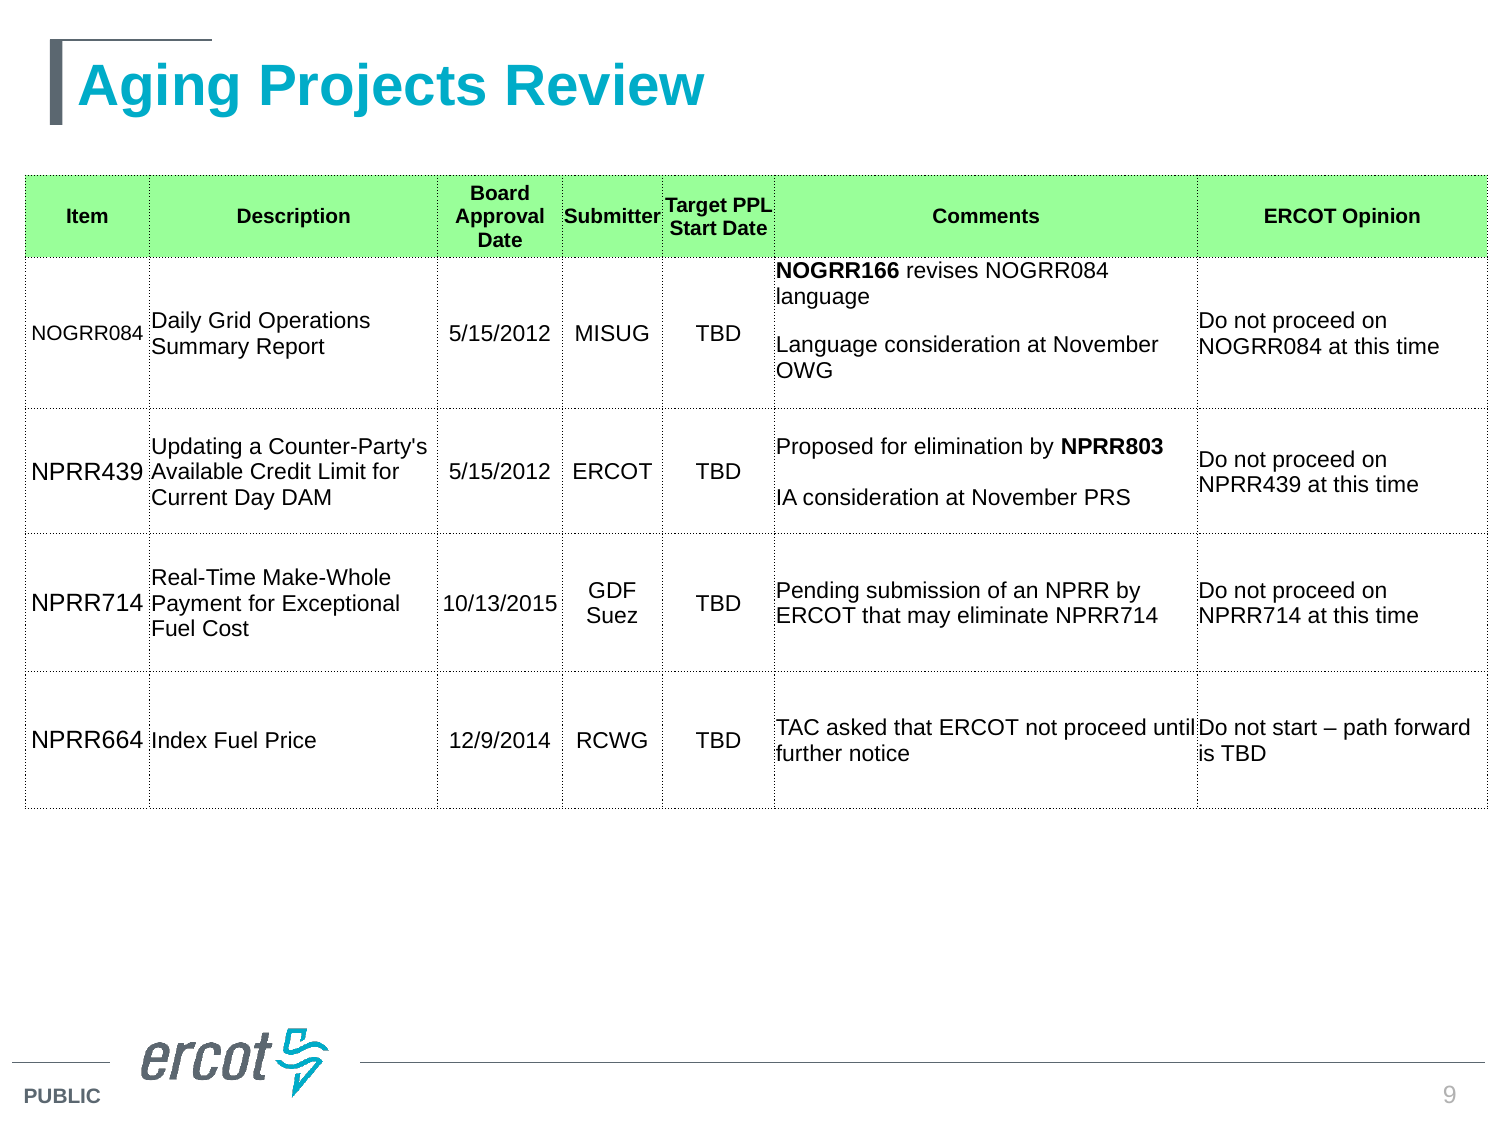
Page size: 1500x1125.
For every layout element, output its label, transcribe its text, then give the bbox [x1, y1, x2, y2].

table_header Target PPL Start Date [662, 175, 775, 257]
table_cell 10/13/2015 [437, 534, 562, 671]
table_cell 5/15/2012 [437, 257, 562, 409]
table_cell NOGRR166 revises NOGRR084 language Language consideration at November OWG [775, 257, 1197, 409]
table_cell TBD [662, 671, 775, 808]
table_cell Updating a Counter-Party's Available Credit Limit for Current Day DAM [150, 409, 437, 534]
table_cell Daily Grid Operations Summary Report [150, 257, 437, 409]
table_header Submitter [562, 175, 662, 257]
table_cell NOGRR084 [25, 257, 150, 409]
picture [137, 1024, 332, 1100]
table_cell Proposed for elimination by NPRR803 IA consideration at November PRS [775, 409, 1197, 534]
table_cell NPRR439 [25, 409, 150, 534]
table_cell Do not proceed on NPRR714 at this time [1197, 534, 1487, 671]
table_cell ERCOT [562, 409, 662, 534]
table_cell RCWG [562, 671, 662, 808]
table_cell GDF Suez [562, 534, 662, 671]
table_header Board Approval Date [437, 175, 562, 257]
table_cell Pending submission of an NPRR by ERCOT that may eliminate NPRR714 [775, 534, 1197, 671]
table_cell TBD [662, 409, 775, 534]
table_cell MISUG [562, 257, 662, 409]
table_cell NPRR664 [25, 671, 150, 808]
slide_number 9 [1412, 1076, 1488, 1112]
table_cell 5/15/2012 [437, 409, 562, 534]
table_cell Do not proceed on NPRR439 at this time [1197, 409, 1487, 534]
table_header Comments [775, 175, 1197, 257]
table_cell TBD [662, 257, 775, 409]
table_cell Do not start – path forward is TBD [1197, 671, 1487, 808]
table_cell Index Fuel Price [150, 671, 437, 808]
table_header Description [150, 175, 437, 257]
table_cell TAC asked that ERCOT not proceed until further notice [775, 671, 1197, 808]
table_header ERCOT Opinion [1197, 175, 1487, 257]
table_header Item [25, 175, 150, 257]
table_cell NPRR714 [25, 534, 150, 671]
table_cell 12/9/2014 [437, 671, 562, 808]
table_cell Do not proceed on NOGRR084 at this time [1197, 257, 1487, 409]
title Aging Projects Review [62, 39, 900, 125]
table_cell Real-Time Make-Whole Payment for Exceptional Fuel Cost [150, 534, 437, 671]
table_cell TBD [662, 534, 775, 671]
